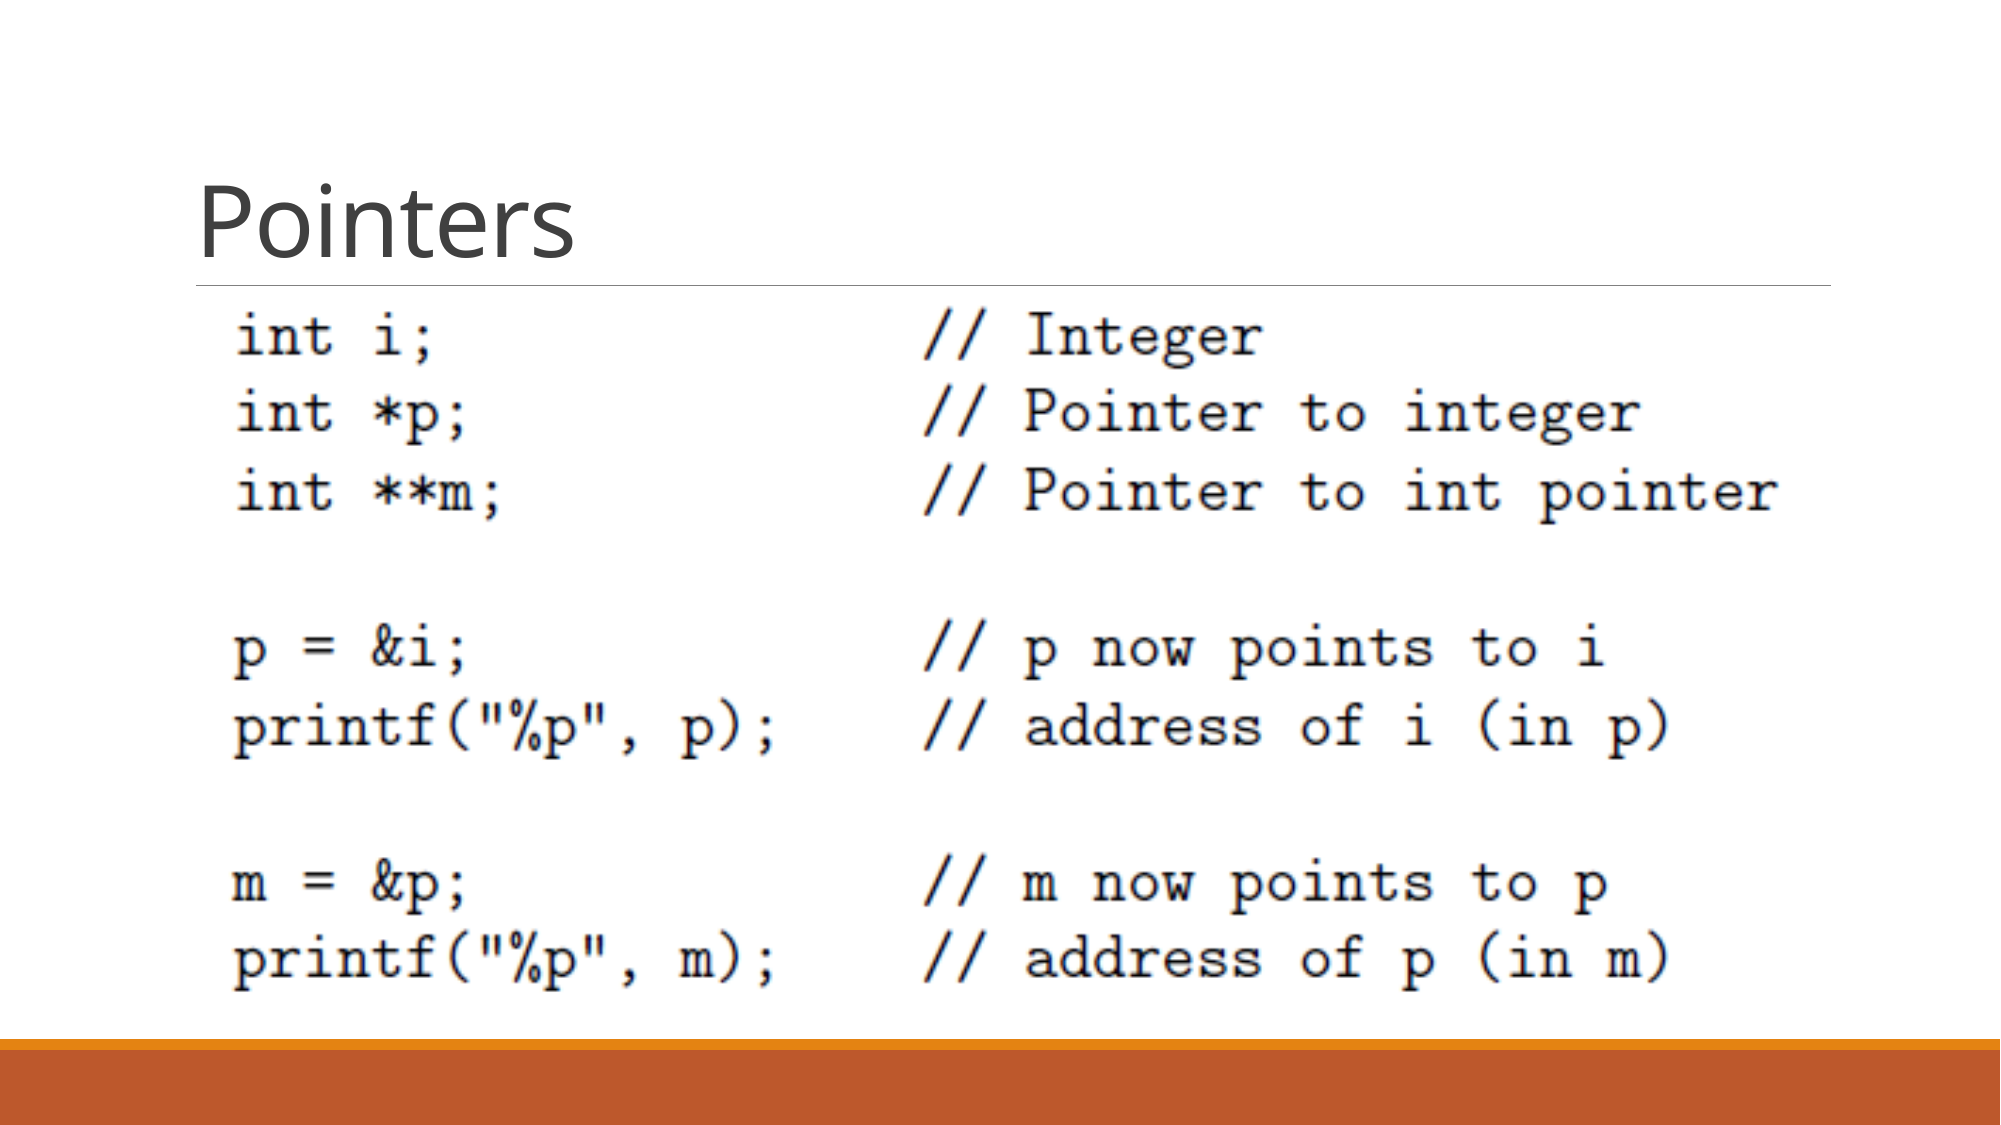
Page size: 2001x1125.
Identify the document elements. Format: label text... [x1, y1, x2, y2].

title Pointers [180, 47, 1830, 285]
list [216, 295, 1831, 1009]
